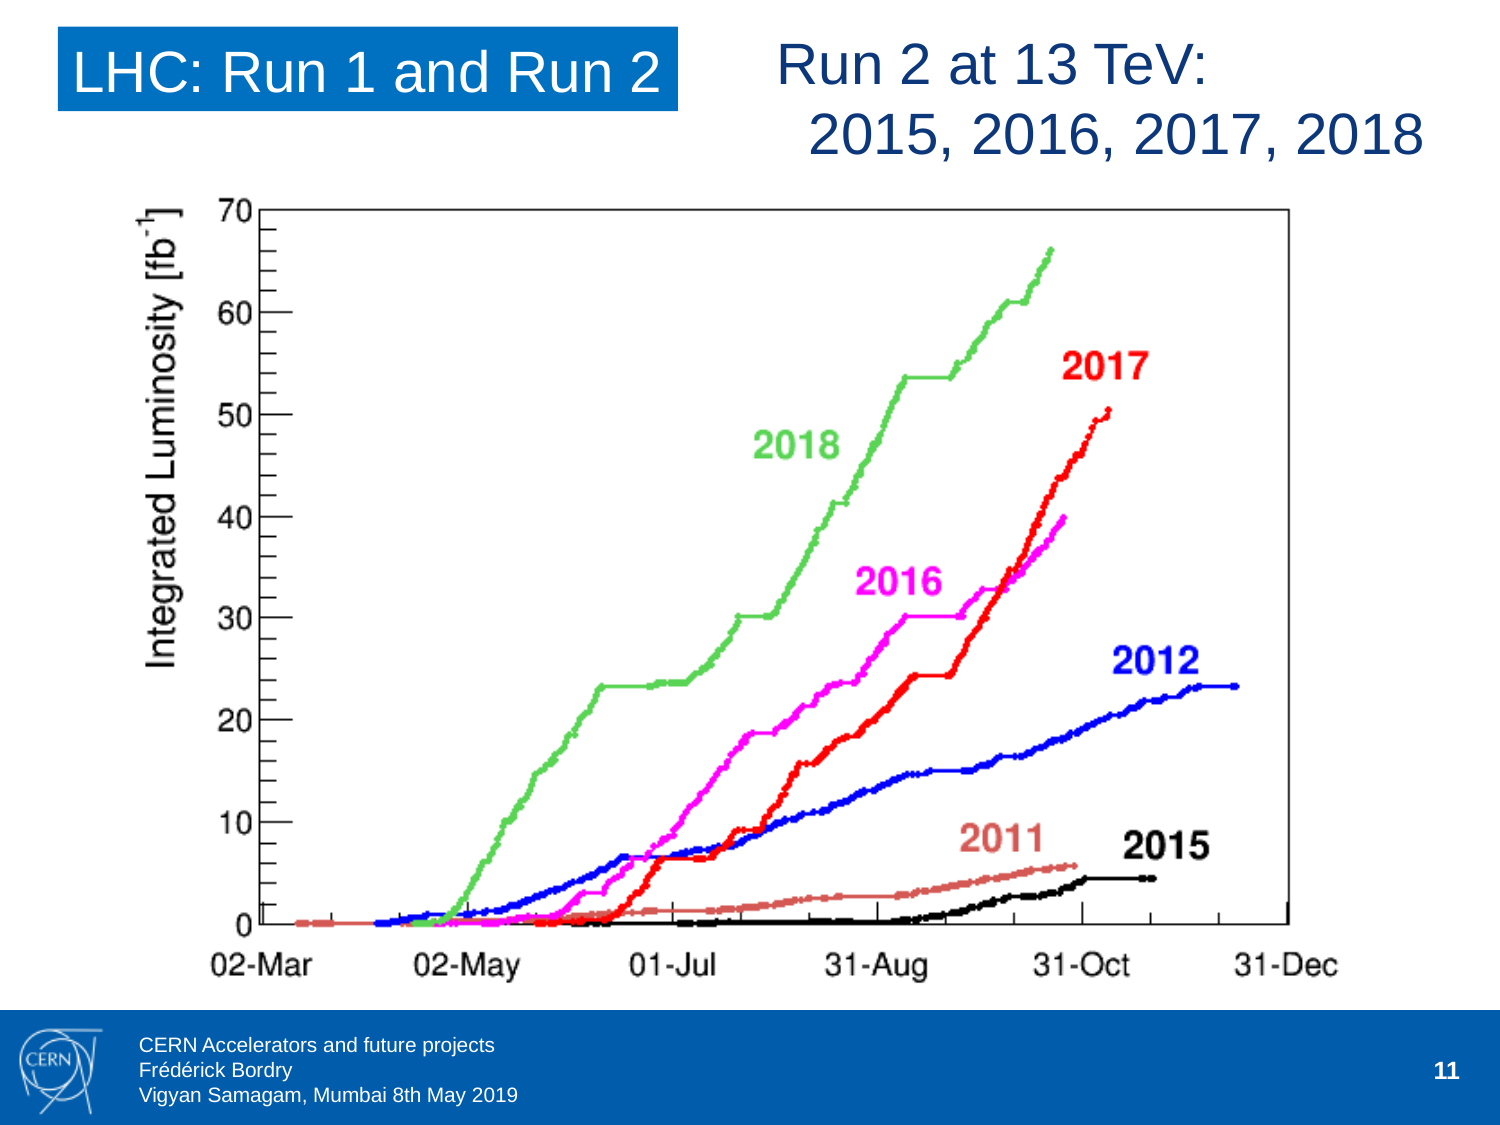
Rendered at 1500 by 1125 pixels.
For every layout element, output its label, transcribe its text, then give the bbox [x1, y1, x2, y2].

picture [135, 158, 1389, 1010]
text_box LHC: Run 1 and Run 2 [57, 26, 678, 112]
text_box Run 2 at 13 TeV: 2015, 2016, 2017, 2018 [761, 19, 1453, 174]
